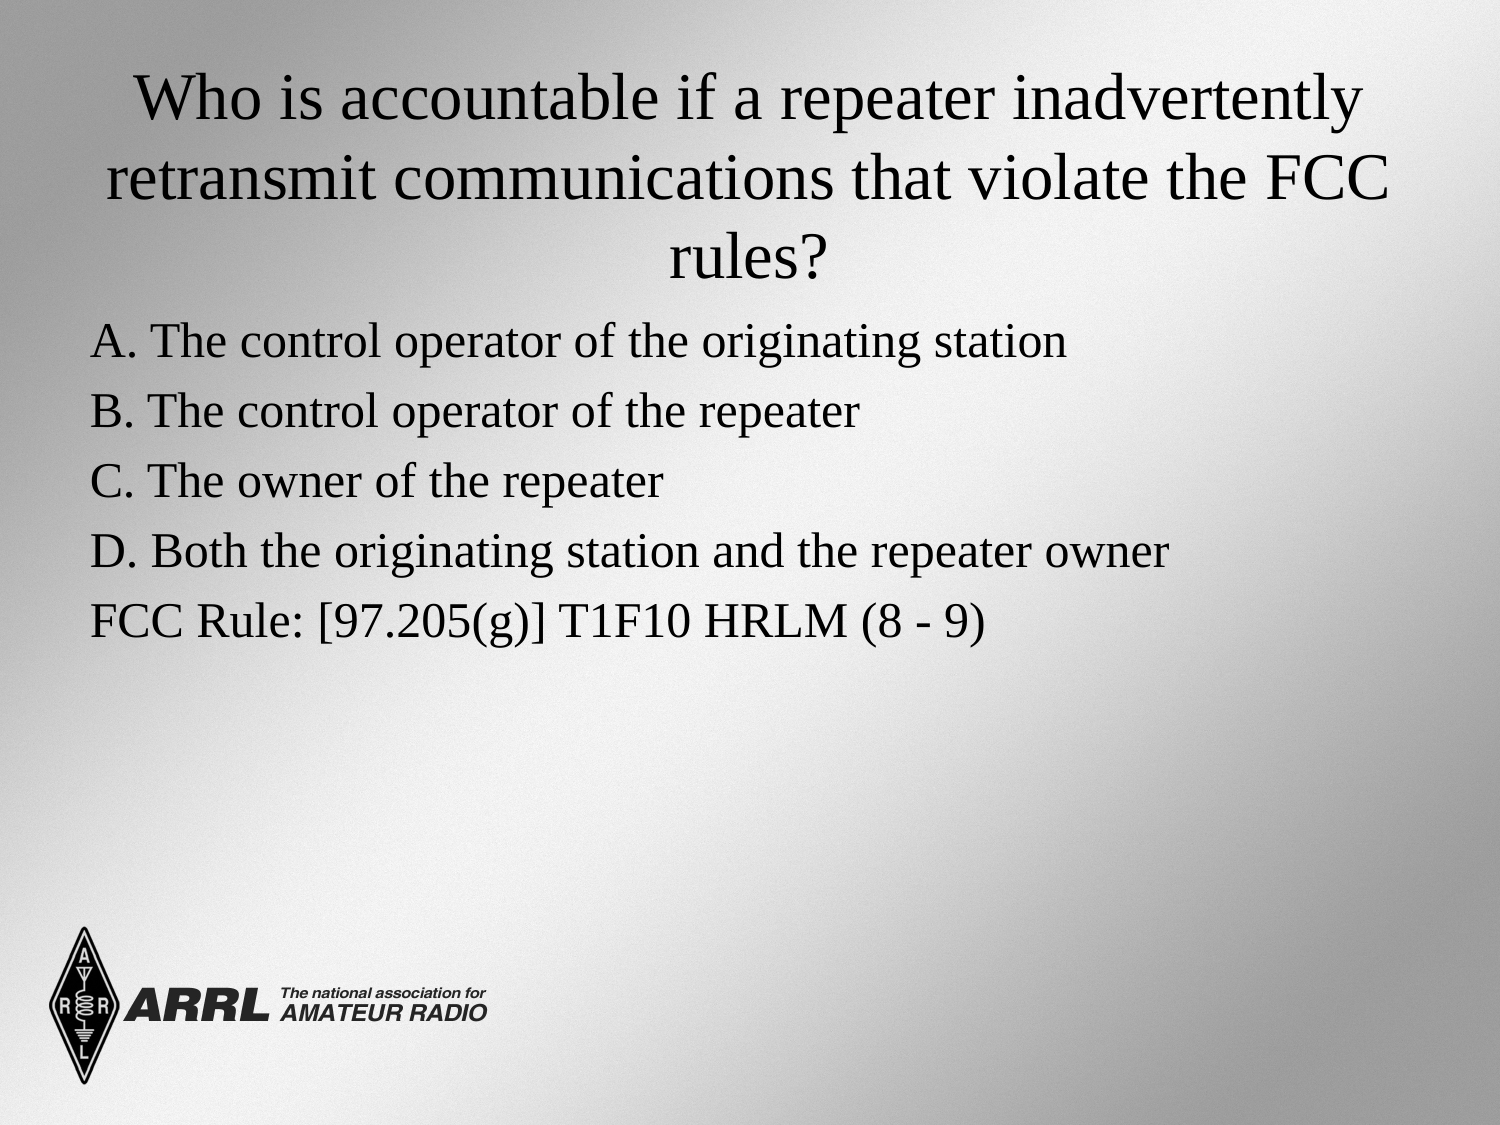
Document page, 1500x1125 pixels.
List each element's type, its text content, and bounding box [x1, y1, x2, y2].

list A. The control operator of the originating station B. The control operator of the repeater C. The owner of the repeater D. Both the originating station and the repeater owner FCC Rule: [97.205(g)] T1F10 HRLM (8 - 9) [75, 299, 1425, 1005]
picture [0, 0, 1500, 1125]
title Who is accountable if a repeater inadvertently retransmit communications that violate the FCC rules? [75, 45, 1425, 233]
